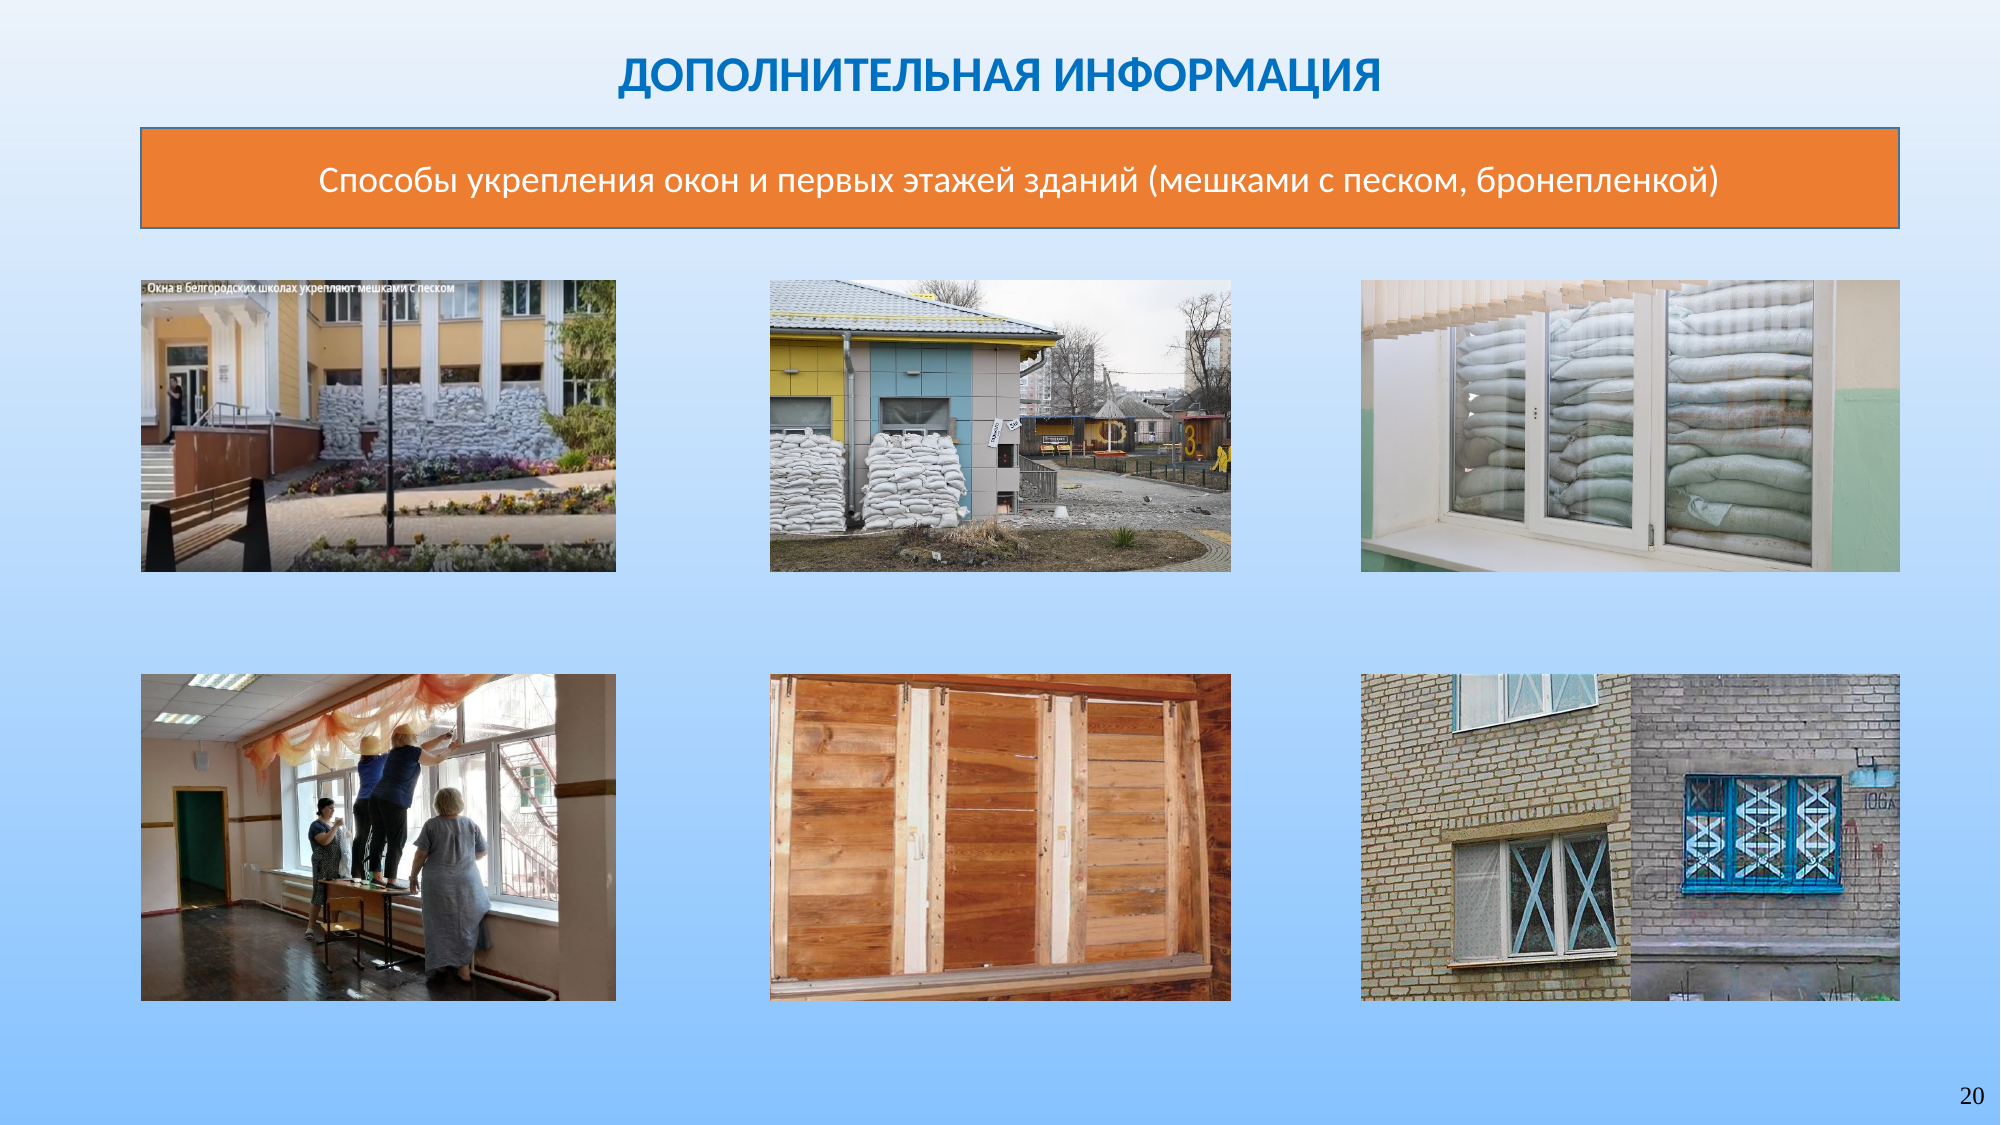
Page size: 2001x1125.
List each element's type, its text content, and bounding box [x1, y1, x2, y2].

picture [1361, 280, 1900, 572]
text_box ДОПОЛНИТЕЛЬНАЯ ИНФОРМАЦИЯ [32, 30, 1968, 113]
picture [140, 280, 616, 572]
picture [770, 674, 1231, 1001]
picture [770, 280, 1231, 572]
picture [1361, 674, 1900, 1001]
text_box Способы укрепления окон и первых этажей зданий (мешками с песком, бронепленкой) [140, 127, 1900, 229]
picture [140, 674, 616, 1001]
slide_number 20 [1930, 1065, 2000, 1125]
